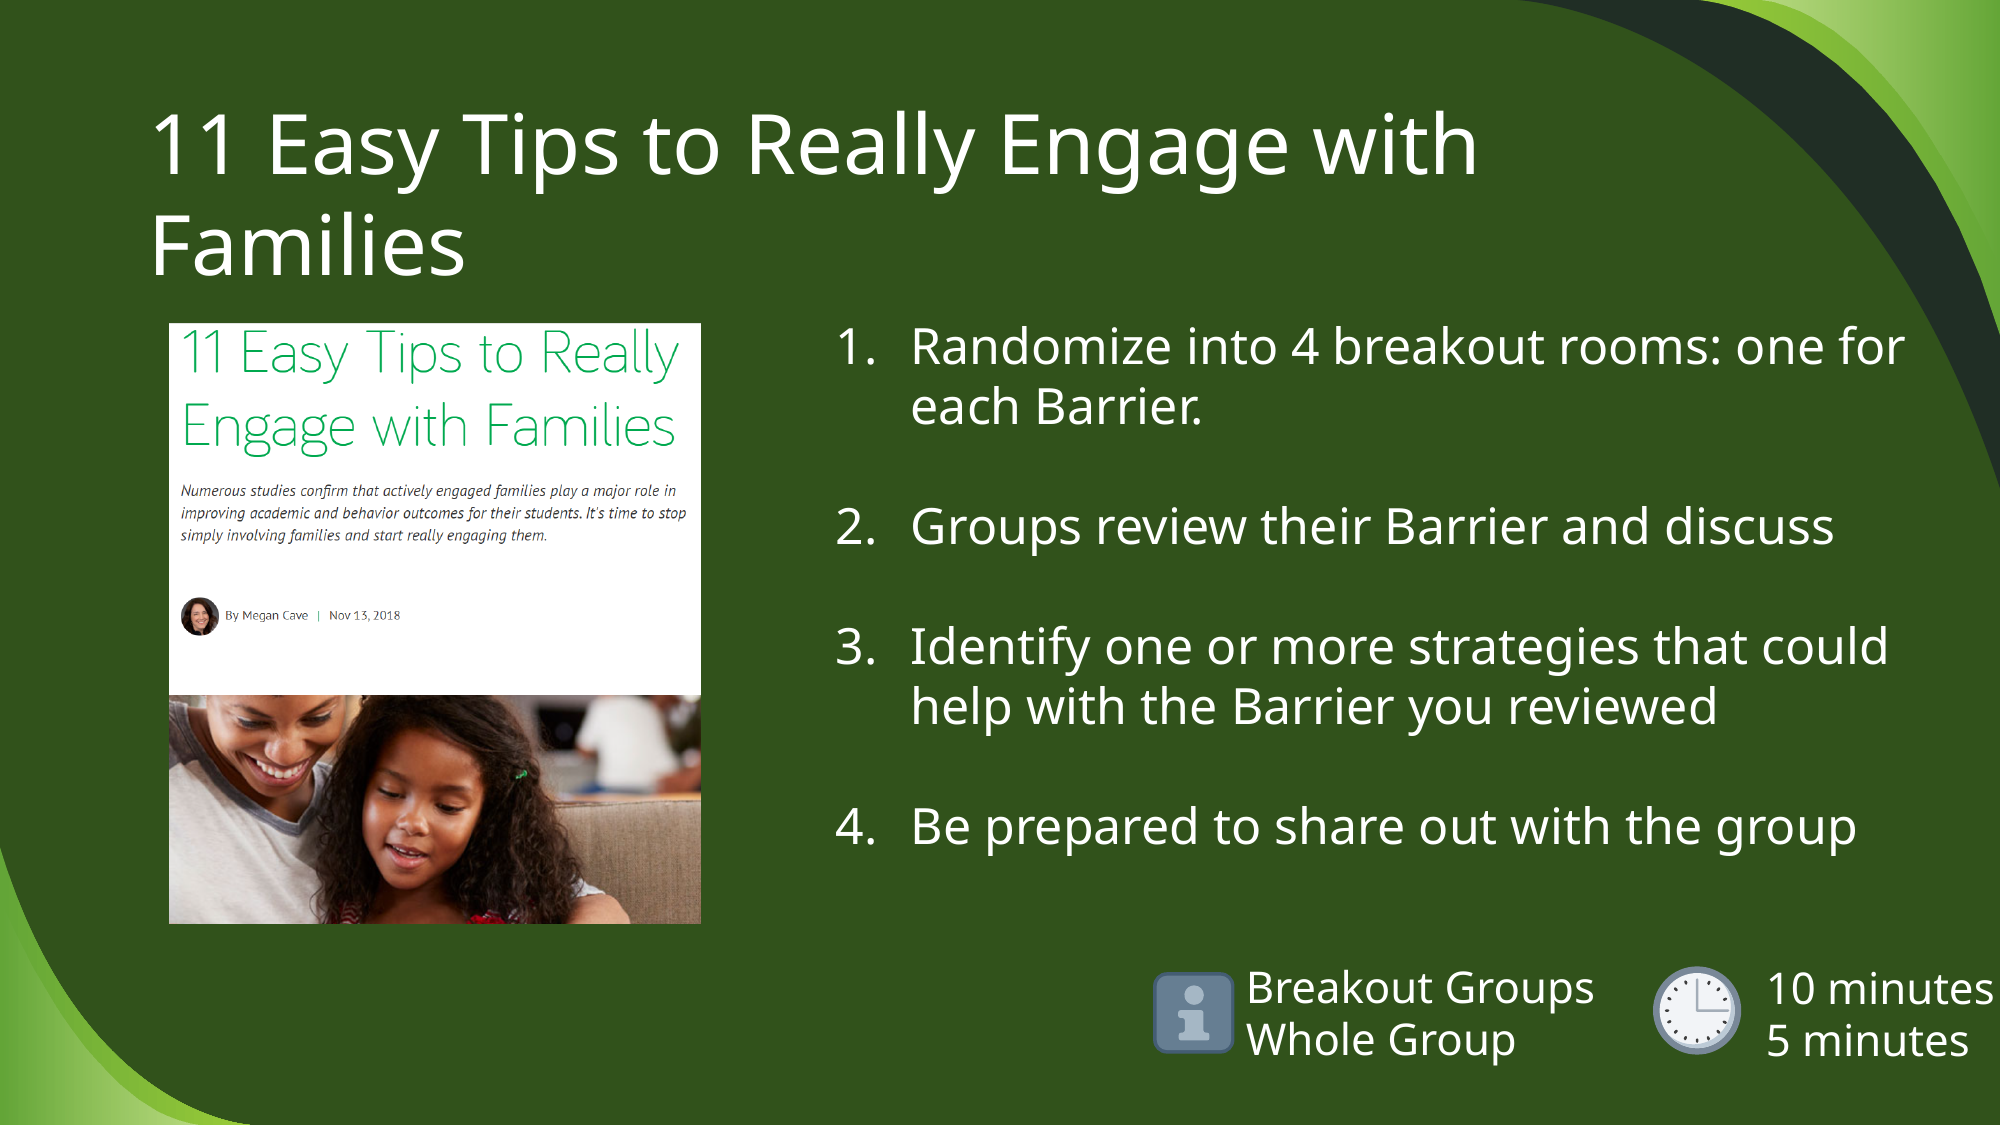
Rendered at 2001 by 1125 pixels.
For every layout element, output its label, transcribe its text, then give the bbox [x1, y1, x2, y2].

picture [169, 323, 701, 924]
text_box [1152, 971, 1235, 1054]
title 11 Easy Tips to Really Engage with Families [133, 76, 1672, 216]
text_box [1652, 966, 1742, 1055]
text_box 10 minutes 5 minutes [1712, 941, 2000, 1085]
text_box Breakout Groups Whole Group [1192, 963, 1715, 1061]
list Randomize into 4 breakout rooms: one for each Barrier. Groups review their Barrier and discuss Identify one or more strategies that could help with the Barrier you reviewed Be prepared to share out with the group [797, 299, 1925, 900]
